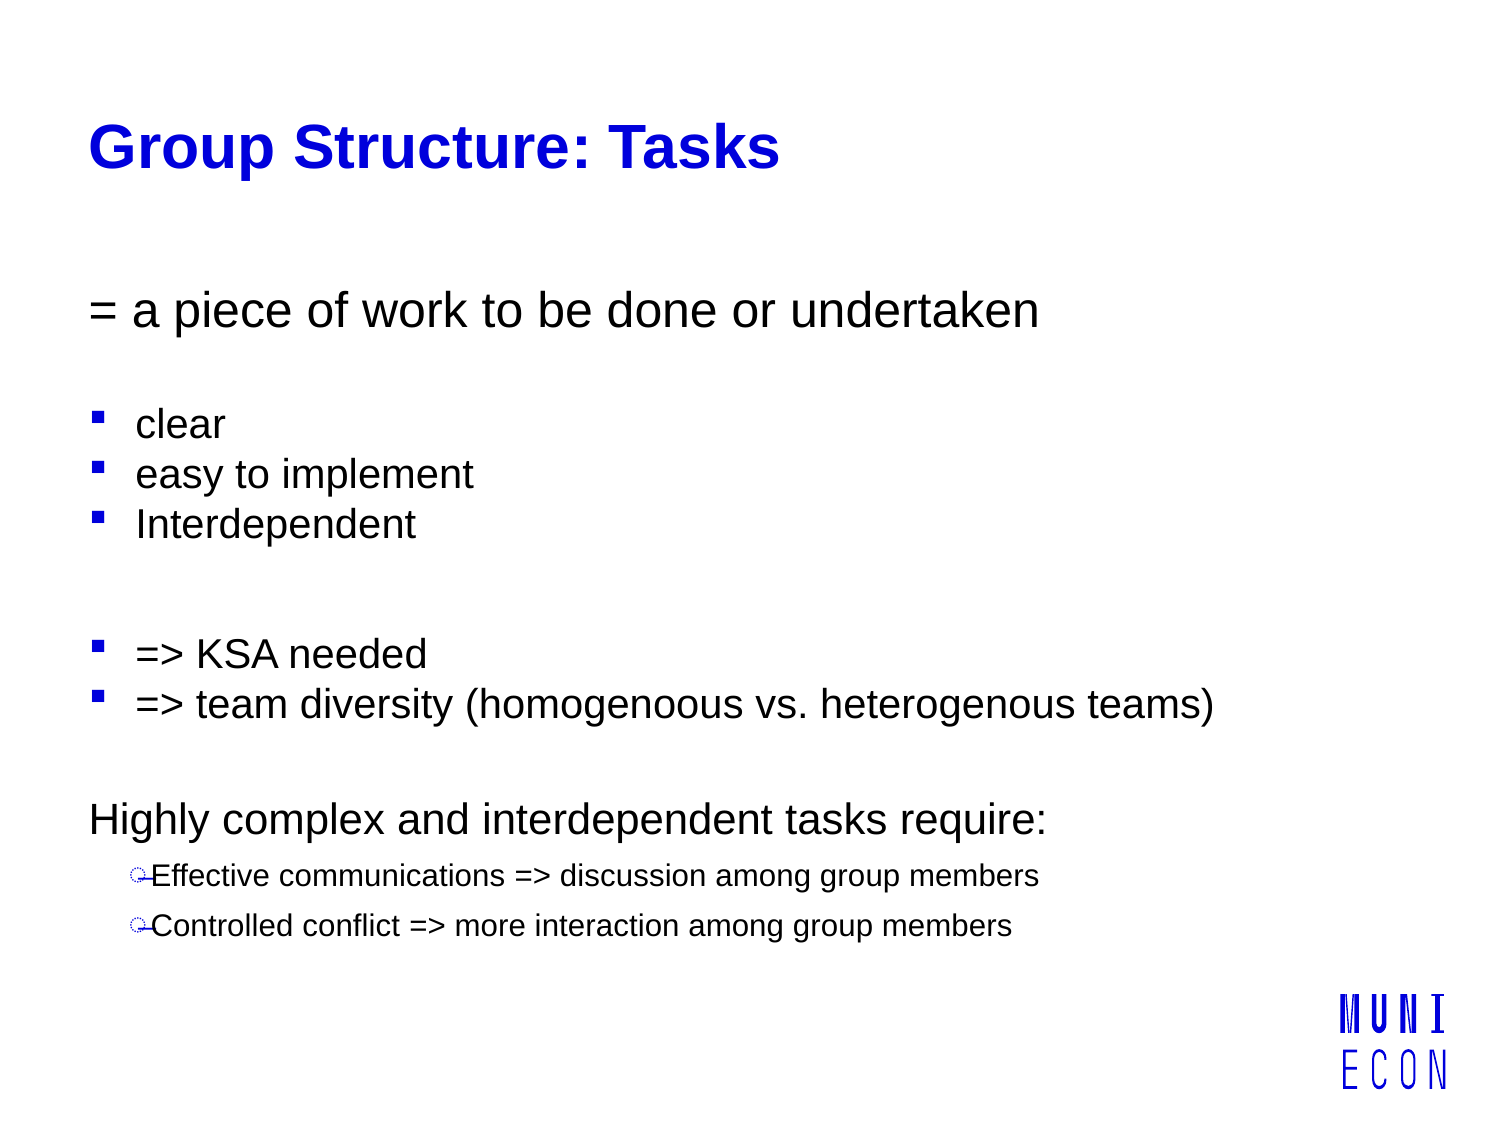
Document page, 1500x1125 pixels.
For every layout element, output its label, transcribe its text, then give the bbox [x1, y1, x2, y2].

title Group Structure: Tasks [88, 118, 1412, 193]
list = a piece of work to be done or undertaken clear easy to implement Interdependent => KSA needed => team diversity (homogenoous vs. heterogenous teams) Highly complex and interdependent tasks require: Effective communications => discussion among group members Controlled conflict => more interaction among group members [88, 277, 1412, 957]
